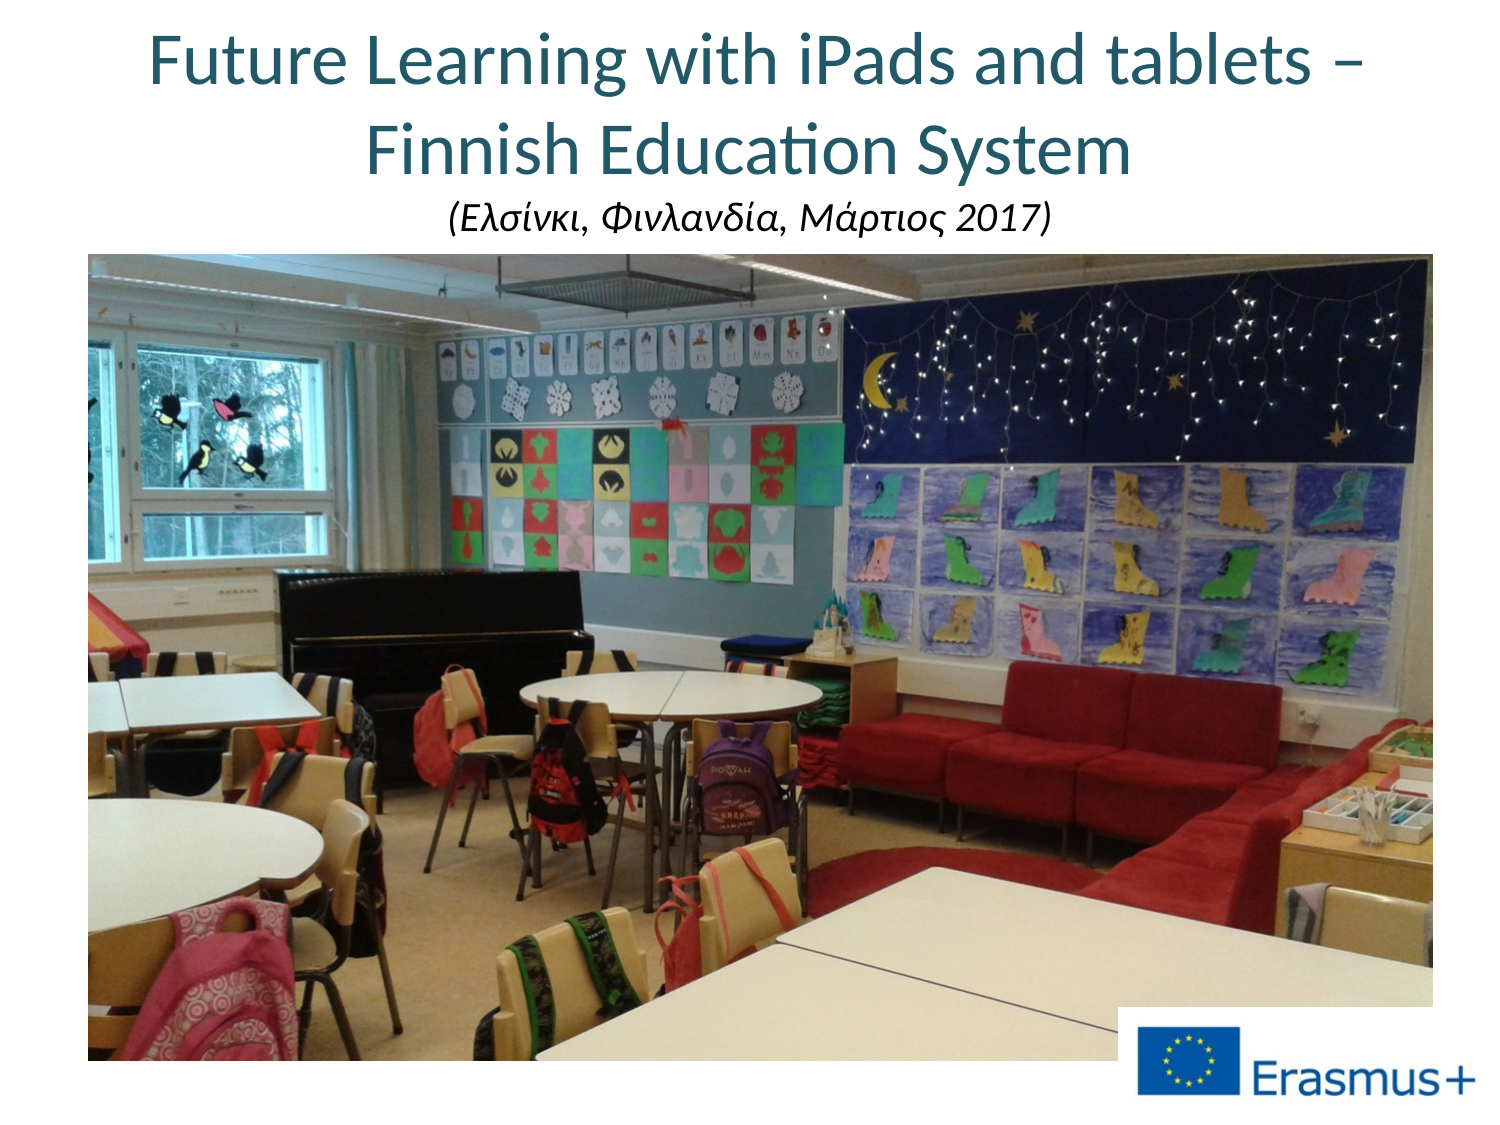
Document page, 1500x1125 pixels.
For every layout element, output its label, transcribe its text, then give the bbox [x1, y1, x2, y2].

picture [1118, 1007, 1495, 1115]
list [88, 254, 1434, 1062]
title Future Learning with iPads and tablets – Finnish Education System (Ελσίνκι, Φινλανδία, Μάρτιος 2017) [75, 30, 1425, 219]
